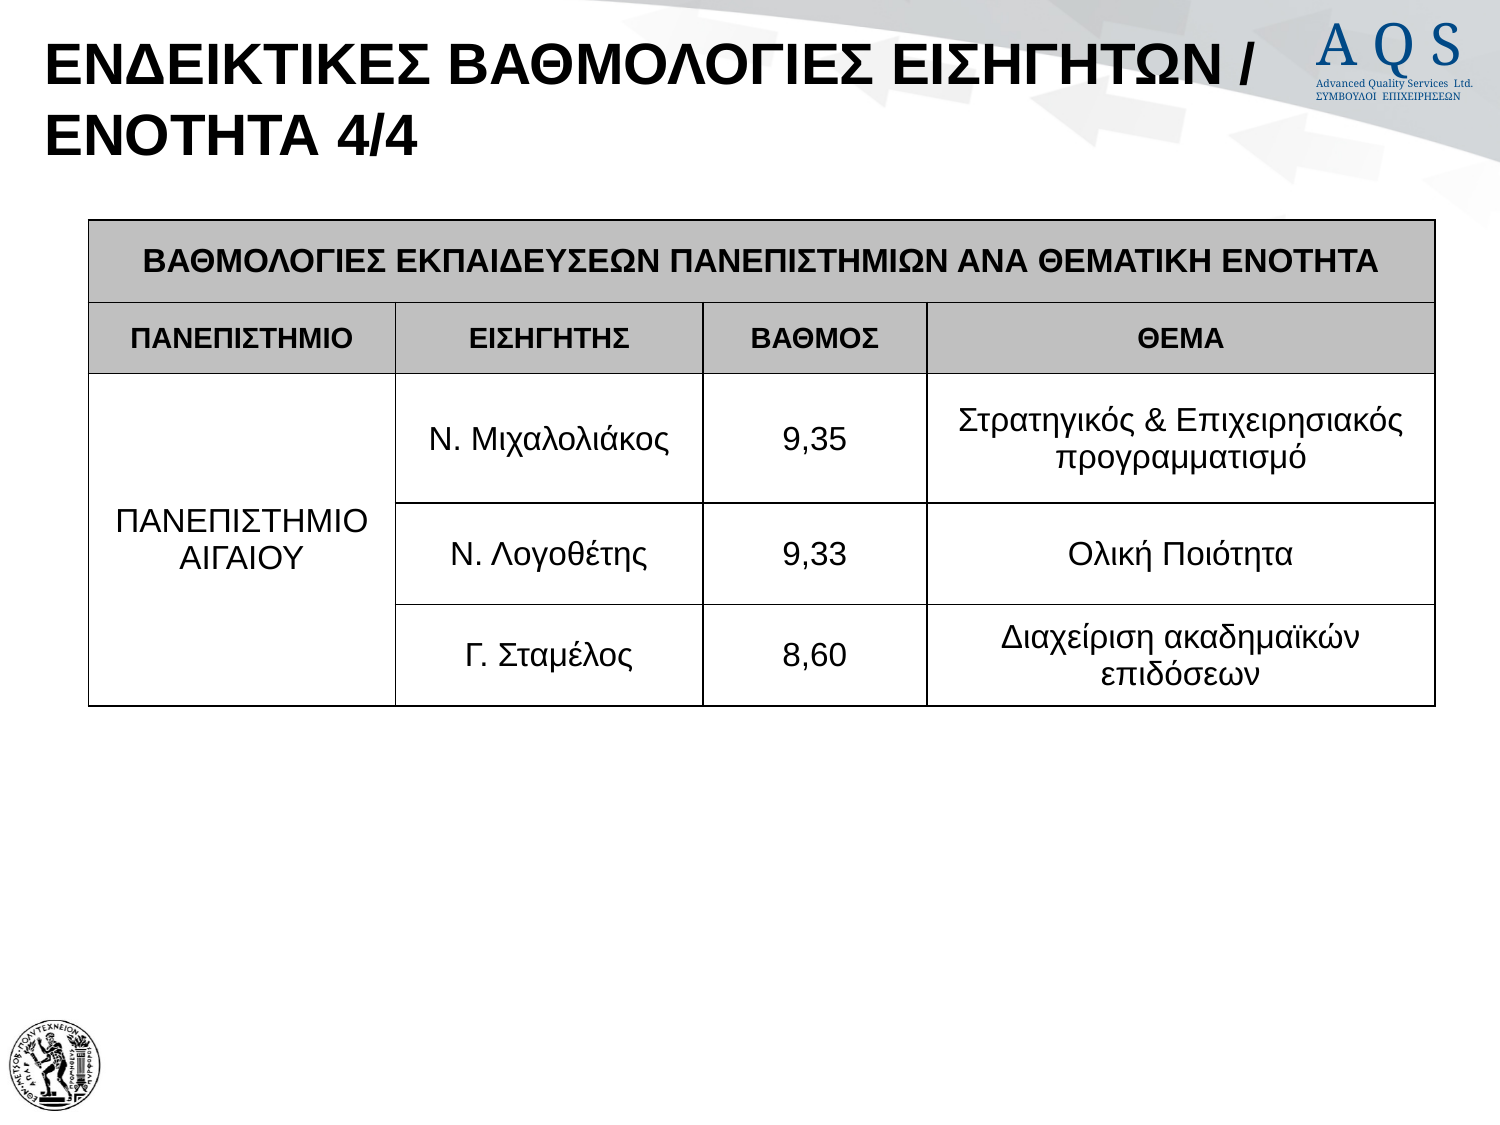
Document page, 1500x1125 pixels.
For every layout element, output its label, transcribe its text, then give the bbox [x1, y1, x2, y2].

table_cell ΘΕΜΑ [928, 303, 1434, 373]
table_cell Στρατηγικός & Επιχειρησιακός προγραμματισμό [928, 374, 1434, 502]
table_cell ΠΑΝΕΠΙΣΤΗΜΙΟ ΑΙΓΑΙΟΥ [89, 374, 395, 705]
table_cell 9,33 [704, 504, 926, 604]
table_cell Διαχείριση ακαδημαϊκών επιδόσεων [928, 605, 1434, 705]
table_cell ΠΑΝΕΠΙΣΤΗΜΙΟ [89, 303, 395, 373]
title ΕΝΔΕΙΚΤΙΚΕΣ ΒΑΘΜΟΛΟΓΙΕΣ ΕΙΣΗΓΗΤΩΝ / ΕΝΟΤΗΤΑ 4/4 [29, 19, 1272, 157]
table_cell ΒΑΘΜΟΣ [704, 303, 926, 373]
table_cell Ν. Μιχαλολιάκος [396, 374, 702, 502]
table_cell 8,60 [704, 605, 926, 705]
table_cell Ν. Λογοθέτης [396, 504, 702, 604]
picture [0, 0, 1500, 1125]
table_cell ΕΙΣΗΓΗΤΗΣ [396, 303, 702, 373]
table_header ΒΑΘΜΟΛΟΓΙΕΣ ΕΚΠΑΙΔΕΥΣΕΩΝ ΠΑΝΕΠΙΣΤΗΜΙΩΝ ΑΝΑ ΘΕΜΑΤΙΚΗ ΕΝΟΤΗΤΑ [89, 221, 1434, 302]
table_cell 9,35 [704, 374, 926, 502]
table_cell Γ. Σταμέλος [396, 605, 702, 705]
table_cell Ολική Ποιότητα [928, 504, 1434, 604]
